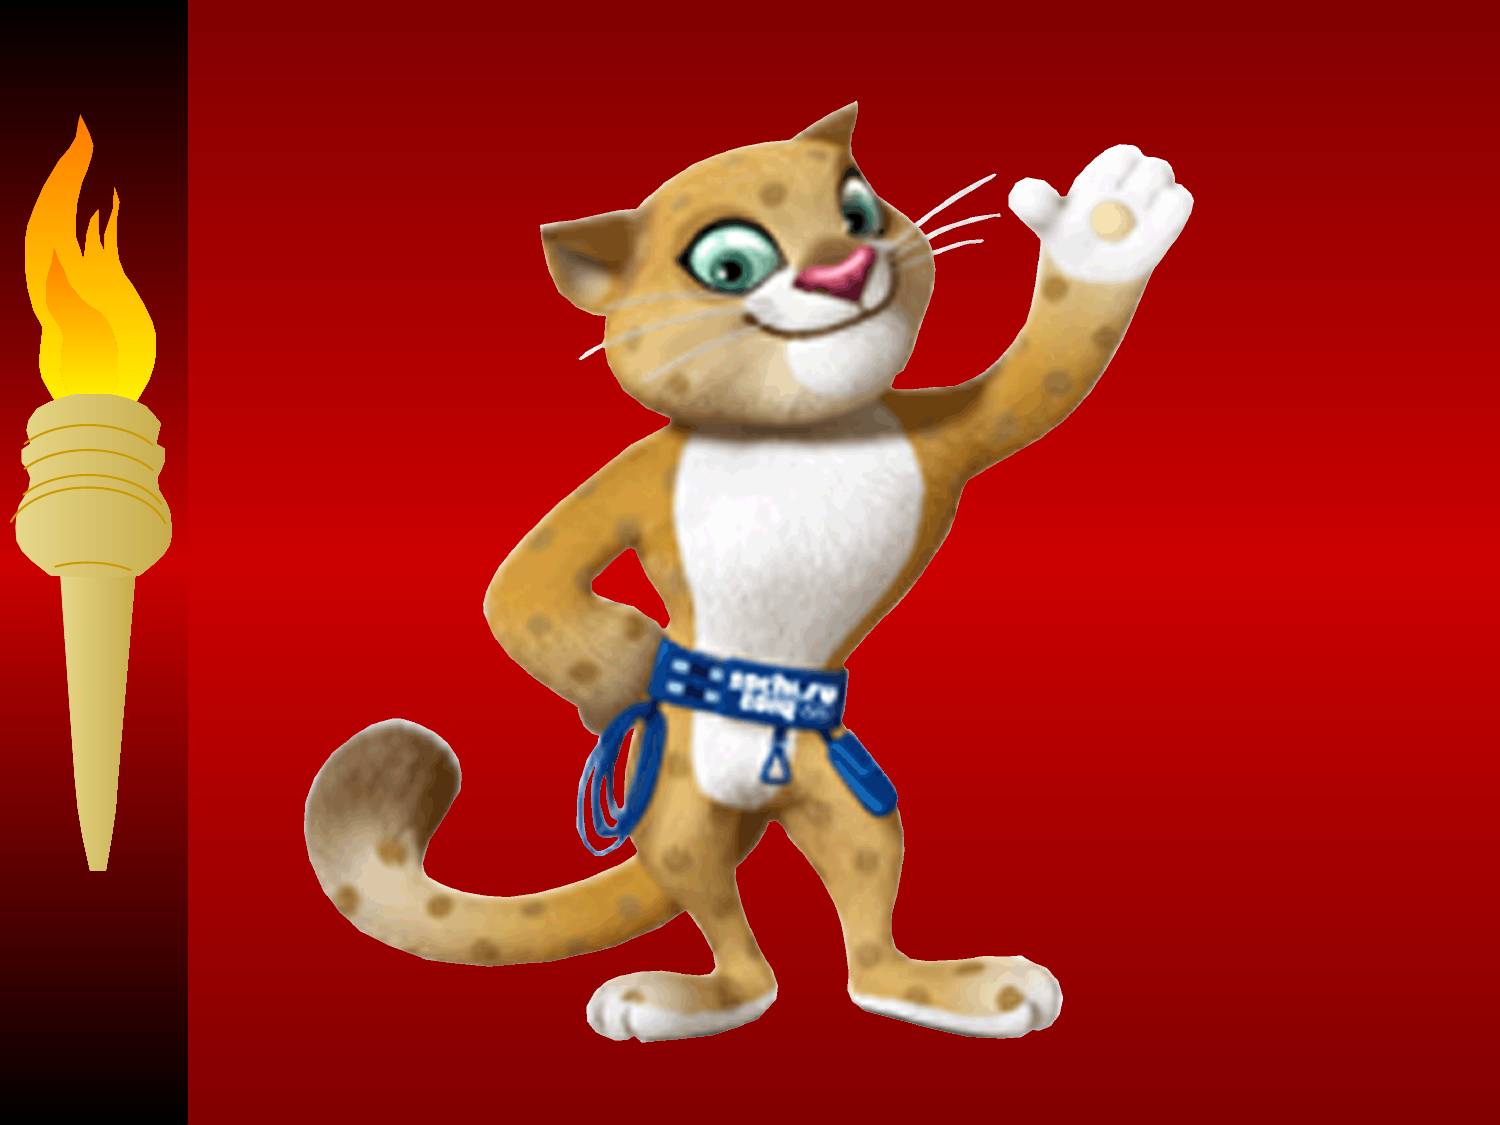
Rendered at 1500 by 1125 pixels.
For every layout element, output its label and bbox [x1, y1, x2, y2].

picture [277, 34, 1258, 1125]
